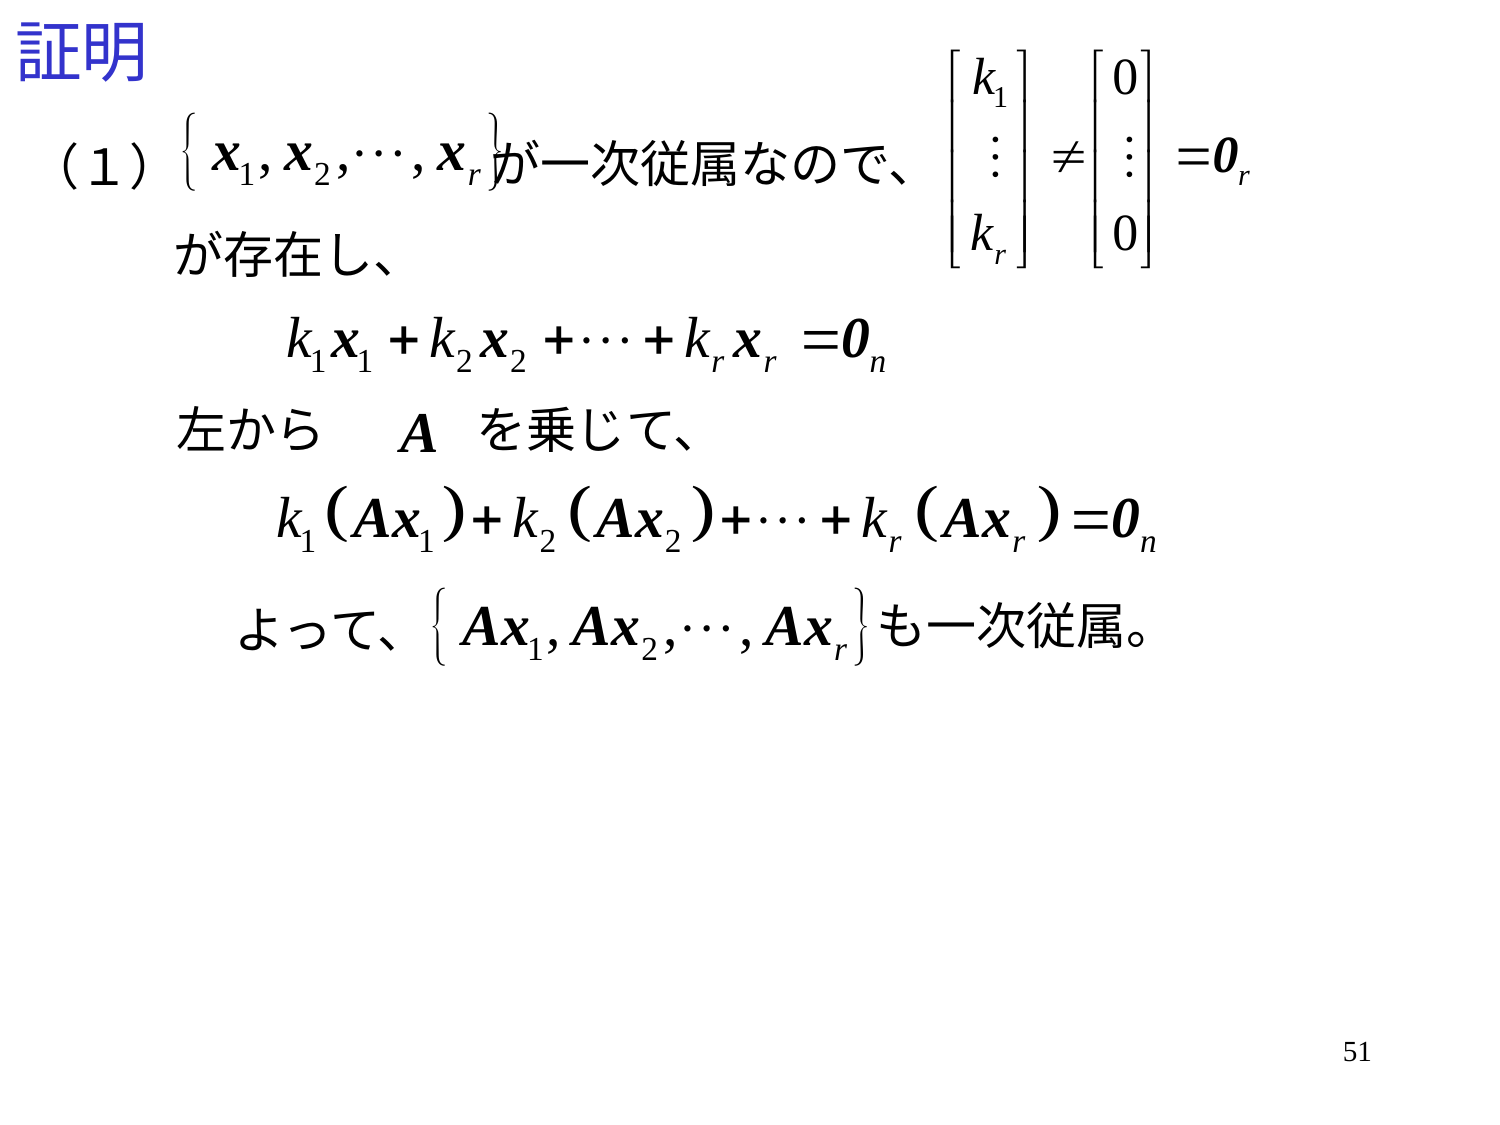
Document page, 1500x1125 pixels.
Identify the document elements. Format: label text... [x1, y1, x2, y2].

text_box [939, 37, 1260, 282]
text_box よって、 [219, 590, 420, 666]
title 証明 [0, 0, 1126, 101]
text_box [425, 582, 888, 680]
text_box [267, 474, 1166, 572]
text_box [277, 299, 898, 388]
text_box （１） [14, 128, 170, 204]
text_box が一次従属なので、 [527, 124, 933, 200]
slide_number 51 [1074, 1024, 1388, 1101]
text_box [175, 107, 523, 205]
text_box も一次従属。 [892, 587, 1192, 663]
text_box 左から を乗じて、 [445, 396, 739, 466]
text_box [387, 399, 451, 463]
text_box 左から を乗じて、 [161, 390, 390, 466]
text_box が存在し、 [158, 215, 439, 291]
